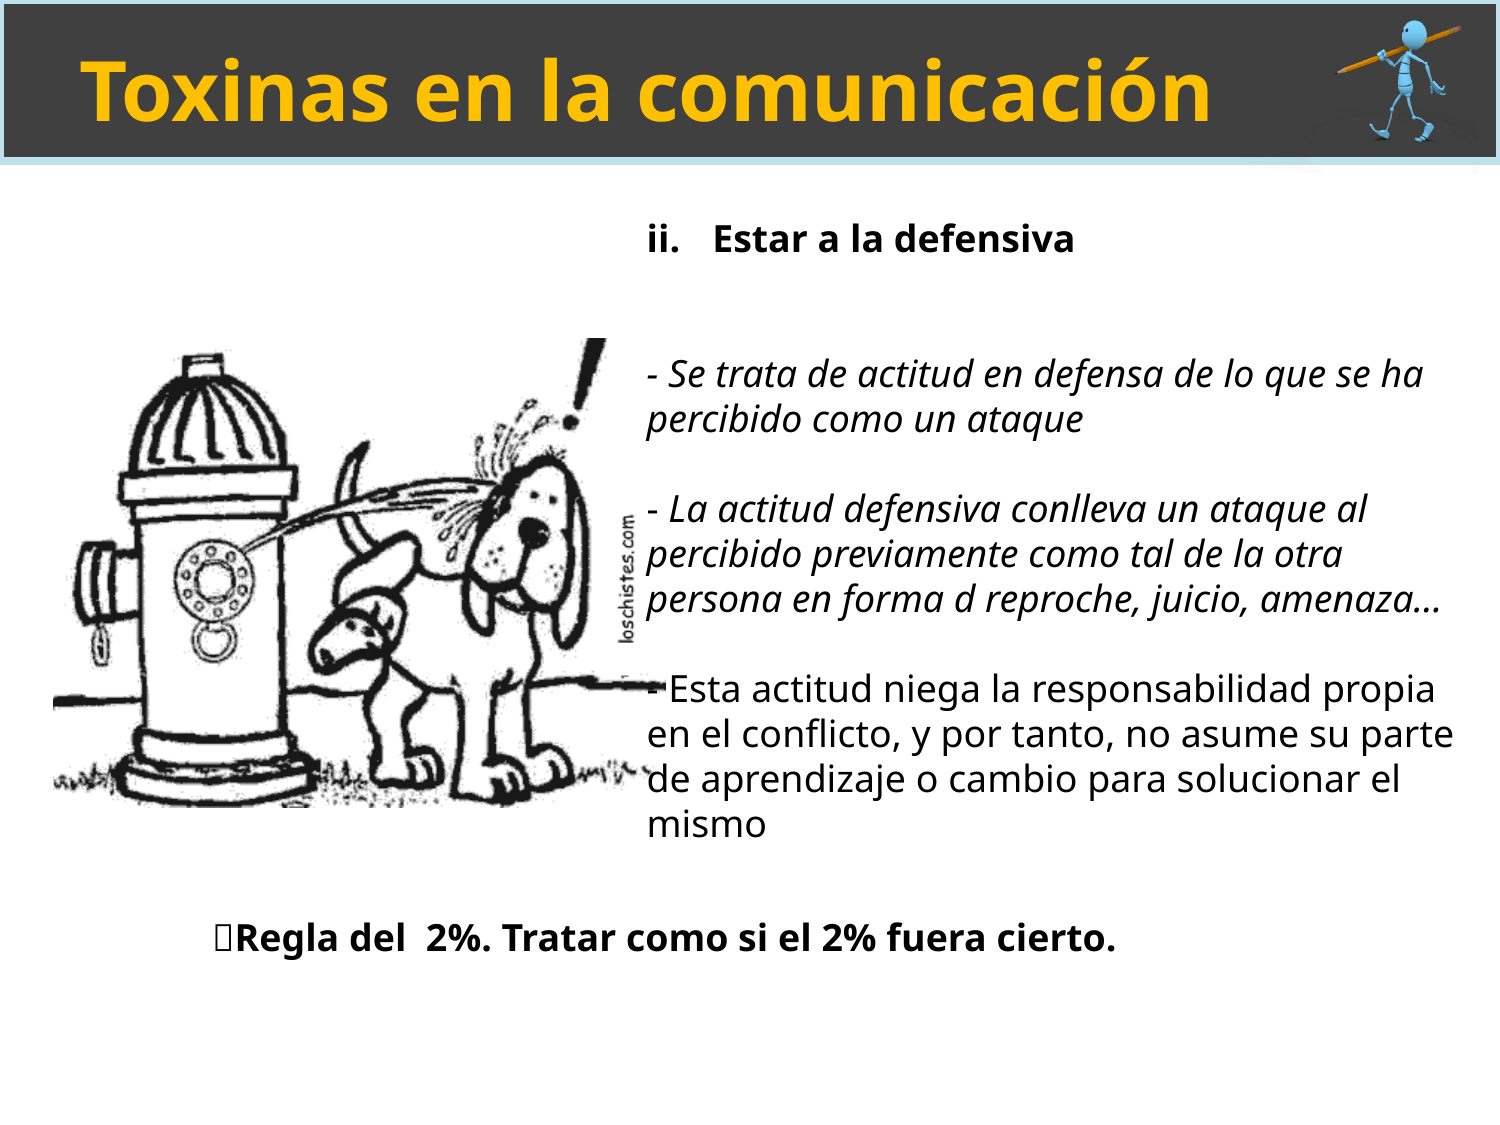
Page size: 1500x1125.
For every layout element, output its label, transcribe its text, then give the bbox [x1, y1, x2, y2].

picture [53, 337, 666, 808]
picture [1198, 0, 1478, 173]
text_box Regla del 2%. Tratar como si el 2% fuera cierto. [122, 906, 1351, 967]
text_box Estar a la defensiva - Se trata de actitud en defensa de lo que se ha percibido como un ataque - La actitud defensiva conlleva un ataque al percibido previamente como tal de la otra persona en forma d reproche, juicio, amenaza… - Esta actitud niega la responsabilidad propia en el conflicto, y por tanto, no asume su parte de aprendizaje o cambio para solucionar el mismo [631, 208, 1471, 943]
text_box Toxinas en la comunicación [64, 30, 1192, 146]
